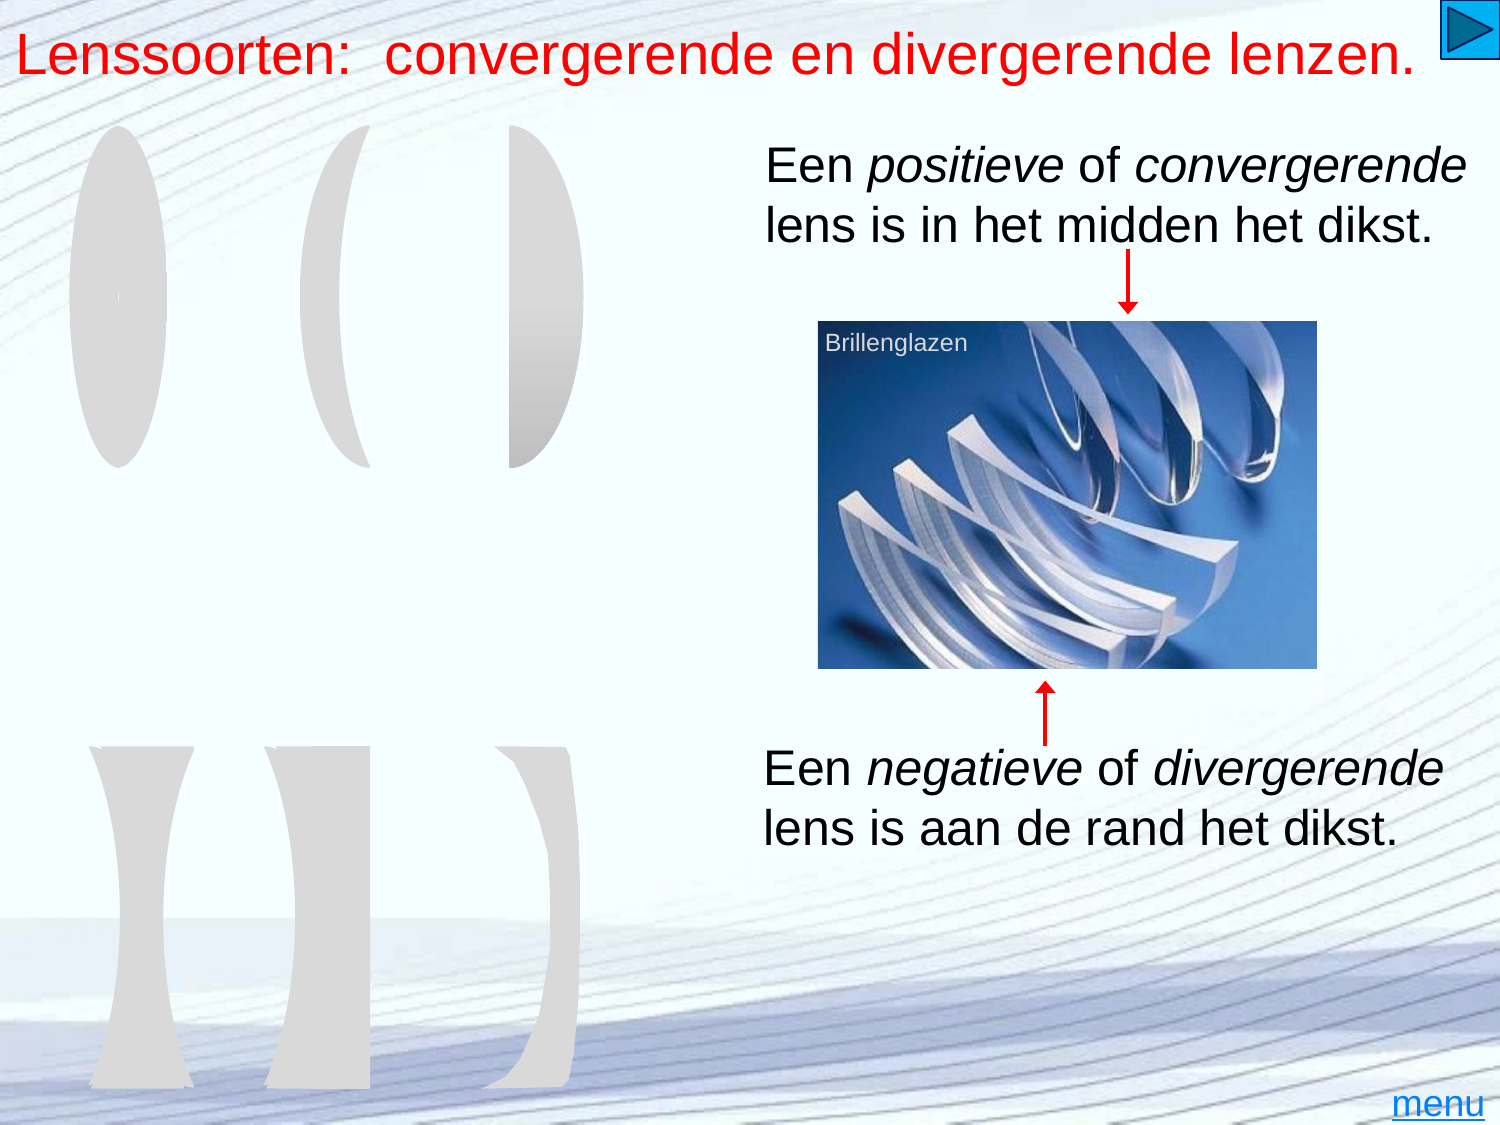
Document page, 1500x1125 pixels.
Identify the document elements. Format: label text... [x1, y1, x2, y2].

text_box Een negatieve of divergerende lens is aan de rand het dikst. [749, 728, 1500, 863]
text_box menu [1358, 1077, 1500, 1125]
picture [0, 102, 1500, 1125]
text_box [88, 746, 581, 1090]
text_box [809, 318, 1318, 669]
text_box [1439, 0, 1500, 61]
title Lenssoorten: convergerende en divergerende lenzen. [0, 0, 1500, 102]
text_box Een positieve of convergerende lens is in het midden het dikst. [750, 125, 1500, 261]
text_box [64, 125, 584, 469]
